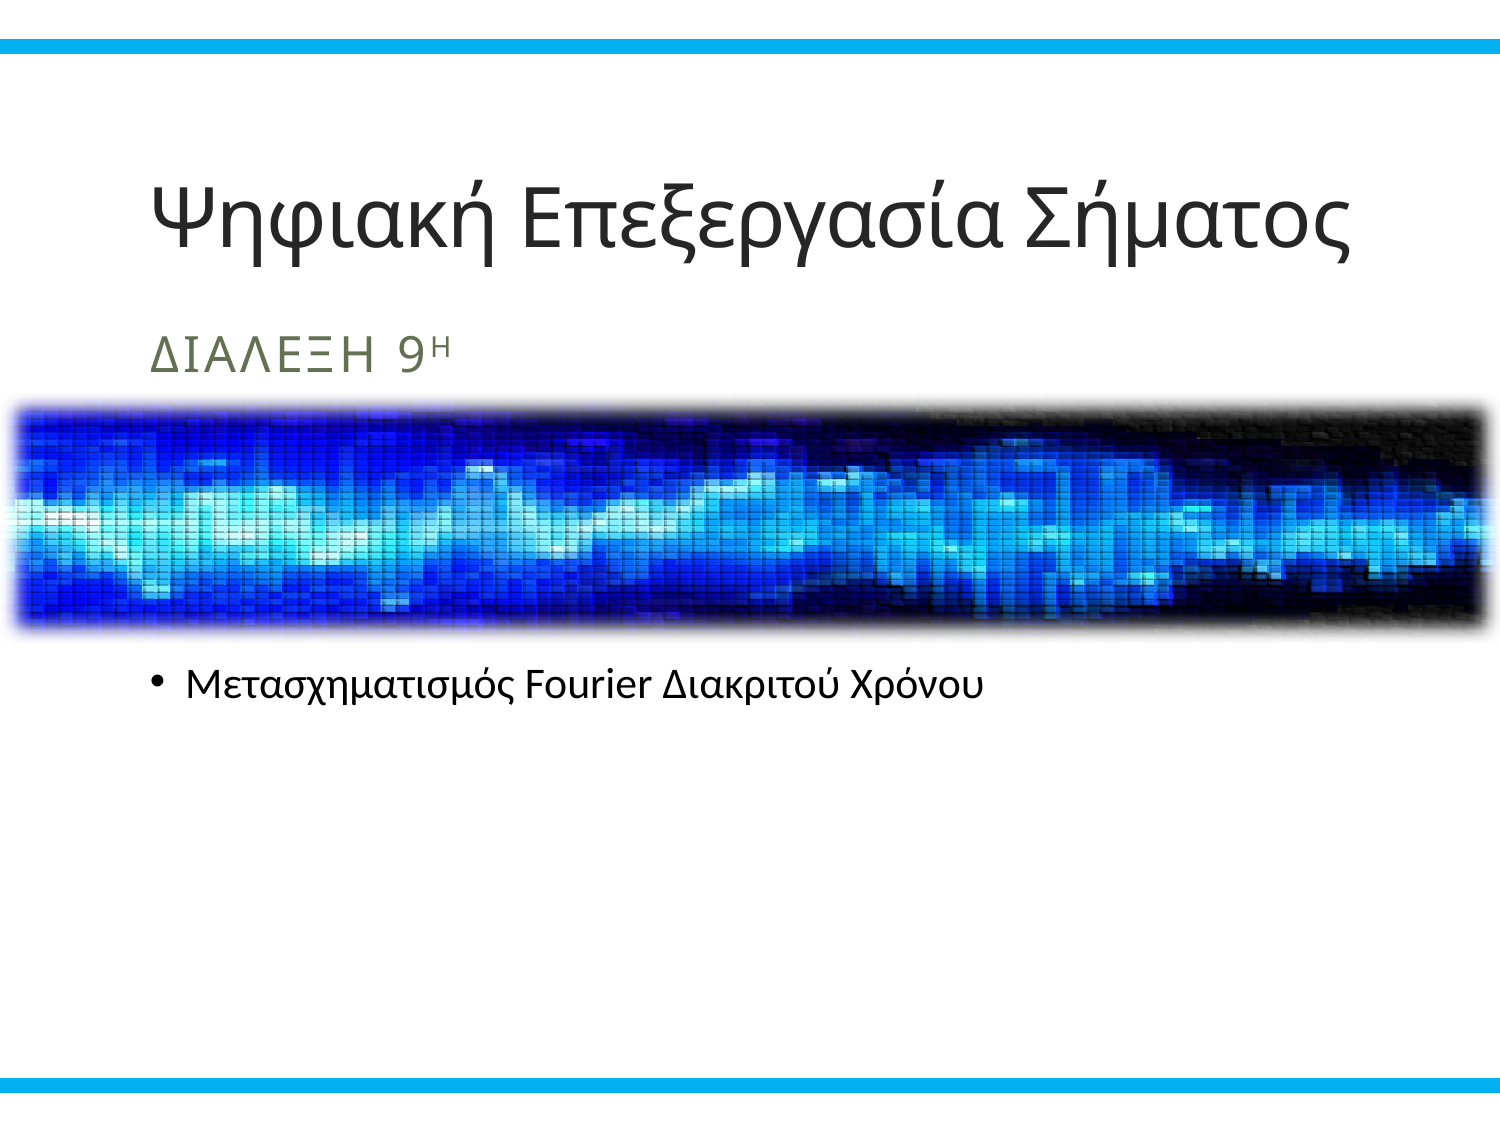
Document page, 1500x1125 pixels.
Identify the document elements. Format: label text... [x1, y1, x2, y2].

subtitle Διαλεξη 9η [135, 321, 1373, 388]
picture [0, 391, 1500, 644]
title Ψηφιακή Επεξεργασία Σήματος [135, 151, 1373, 272]
subtitle Διαλεξη 9η [135, 652, 1373, 875]
text_box [0, 1078, 1500, 1093]
text_box Μετασχηματισμός Fourier Διακριτού Χρόνου [135, 652, 1301, 715]
text_box [0, 39, 1500, 54]
